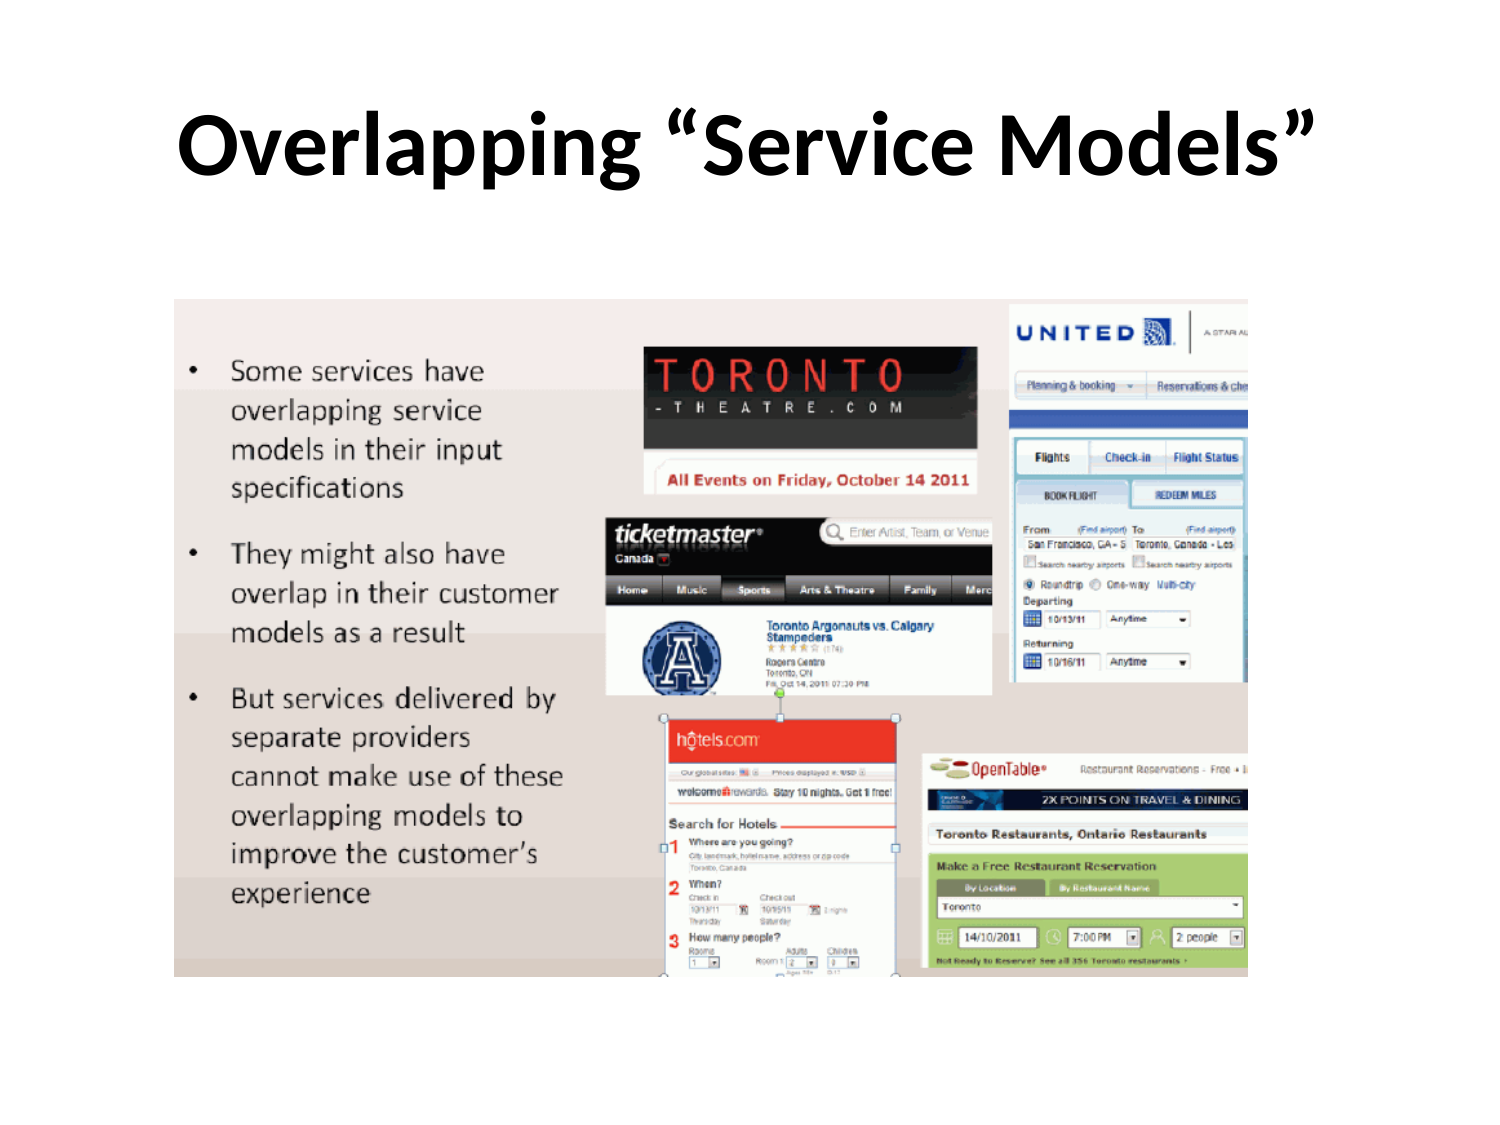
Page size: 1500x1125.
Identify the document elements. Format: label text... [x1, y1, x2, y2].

title Overlapping “Service Models” [75, 45, 1425, 233]
picture [174, 299, 1248, 977]
